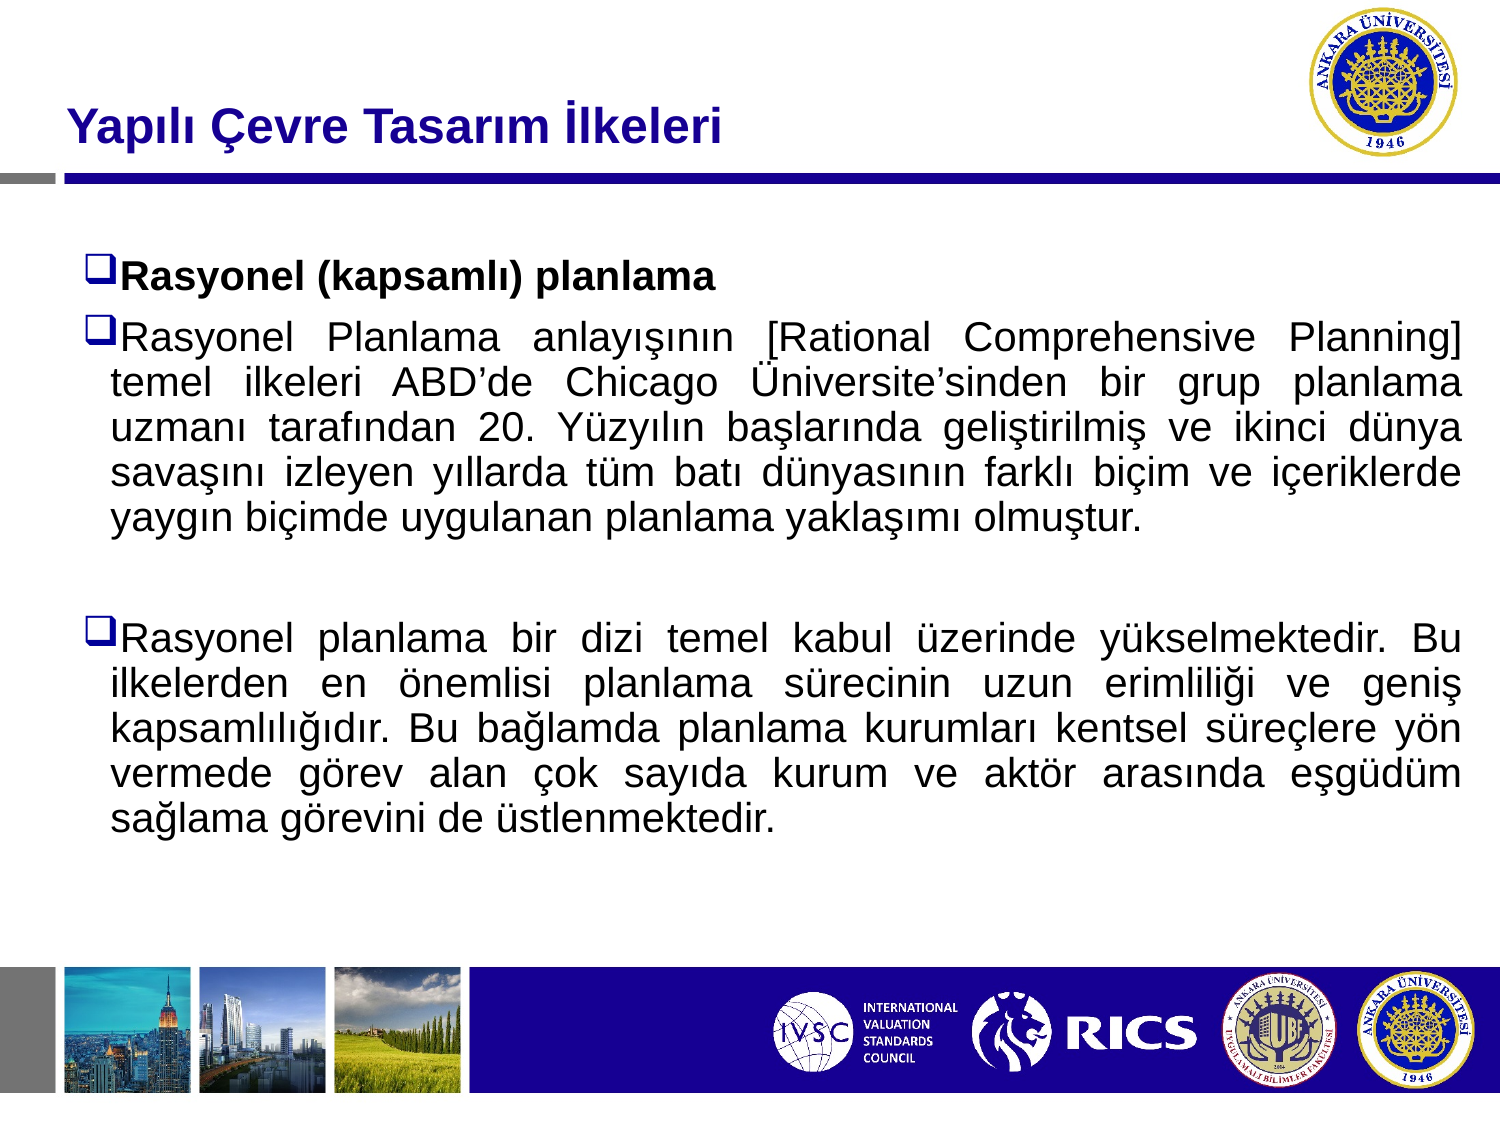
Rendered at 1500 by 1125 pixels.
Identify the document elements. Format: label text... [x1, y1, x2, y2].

text_box Rasyonel (kapsamlı) planlama Rasyonel Planlama anlayışının [Rational Comprehensive Planning] temel ilkeleri ABD’de Chicago Üniversite’sinden bir grup planlama uzmanı tarafından 20. Yüzyılın başlarında geliştirilmiş ve ikinci dünya savaşını izleyen yıllarda tüm batı dünyasının farklı biçim ve içeriklerde yaygın biçimde uygulanan planlama yaklaşımı olmuştur. Rasyonel planlama bir dizi temel kabul üzerinde yükselmektedir. Bu ilkelerden en önemlisi planlama sürecinin uzun erimliliği ve geniş kapsamlılığıdır. Bu bağlamda planlama kurumları kentsel süreçlere yön vermede görev alan çok sayıda kurum ve aktör arasında eşgüdüm sağlama görevini de üstlenmektedir. [67, 176, 1478, 708]
list [51, 204, 1449, 925]
text_box Yapılı Çevre Tasarım İlkeleri [51, 92, 1270, 177]
picture [0, 0, 1500, 1125]
